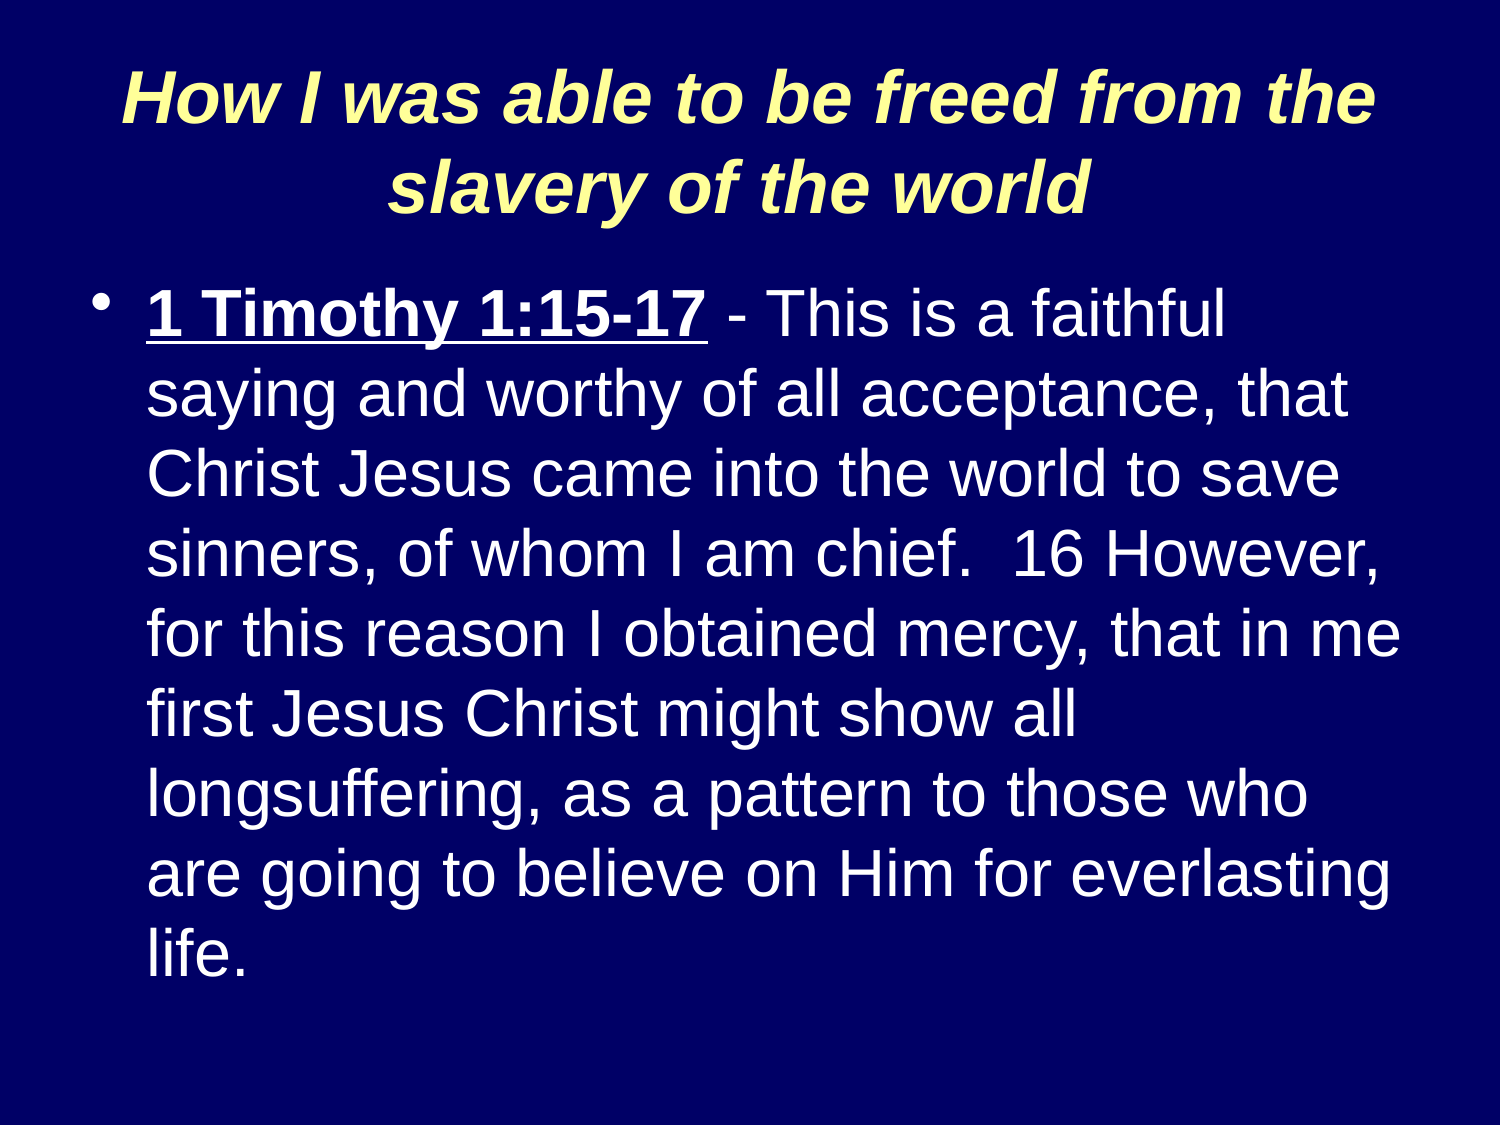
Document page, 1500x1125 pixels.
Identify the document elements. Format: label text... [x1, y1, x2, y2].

list 1 Timothy 1:15-17 - This is a faithful saying and worthy of all acceptance, that Christ Jesus came into the world to save sinners, of whom I am chief. 16 However, for this reason I obtained mercy, that in me first Jesus Christ might show all longsuffering, as a pattern to those who are going to believe on Him for everlasting life. [75, 262, 1425, 1005]
title How I was able to be freed from the slavery of the world [75, 45, 1425, 233]
